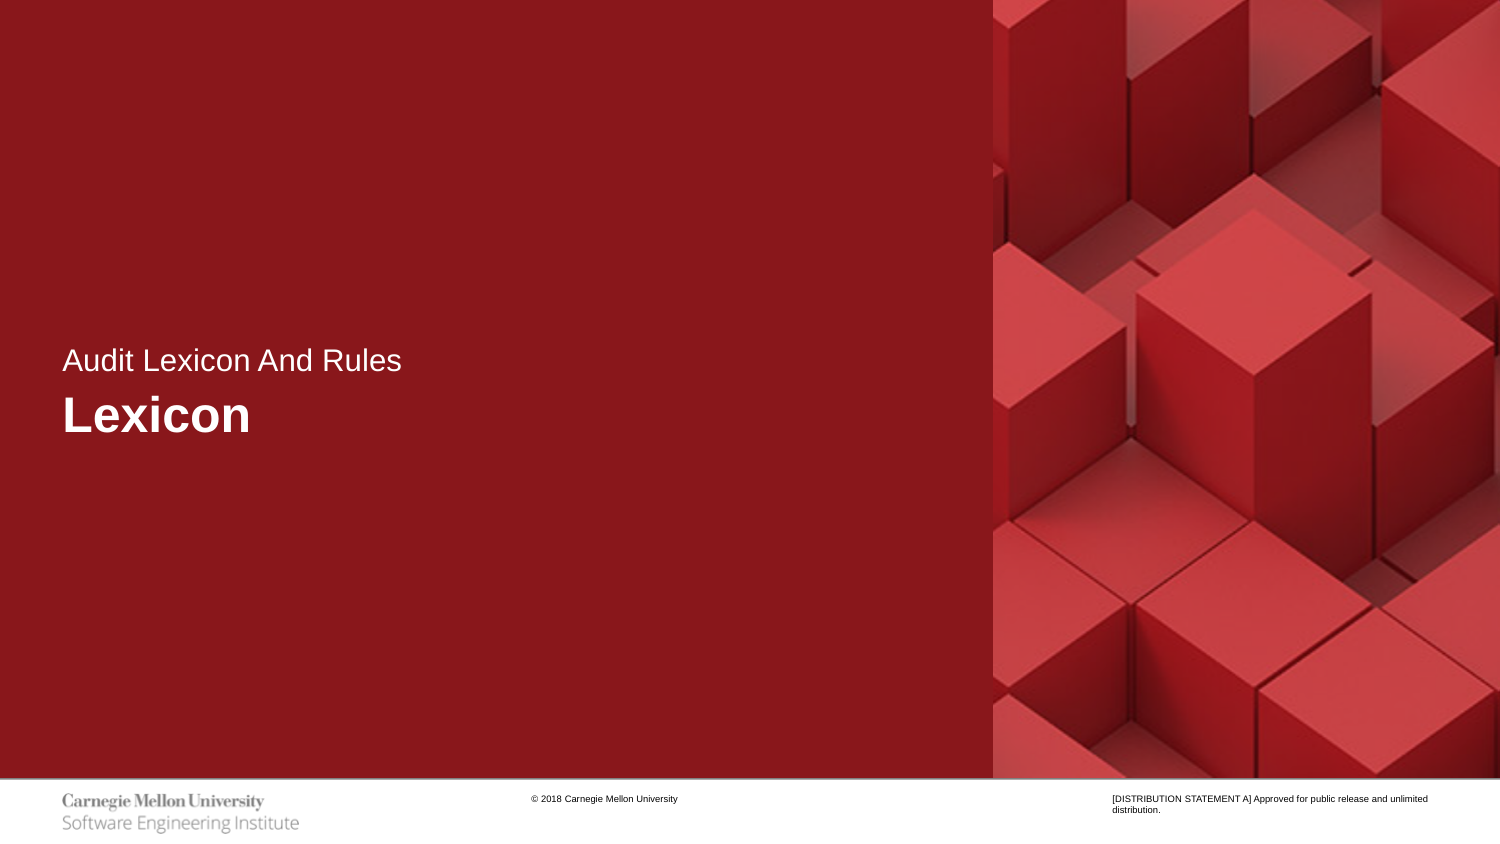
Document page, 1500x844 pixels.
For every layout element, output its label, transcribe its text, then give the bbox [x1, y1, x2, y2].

picture [993, 0, 1500, 778]
title Audit Lexicon And Rules [62, 234, 907, 379]
list Lexicon [62, 382, 907, 661]
